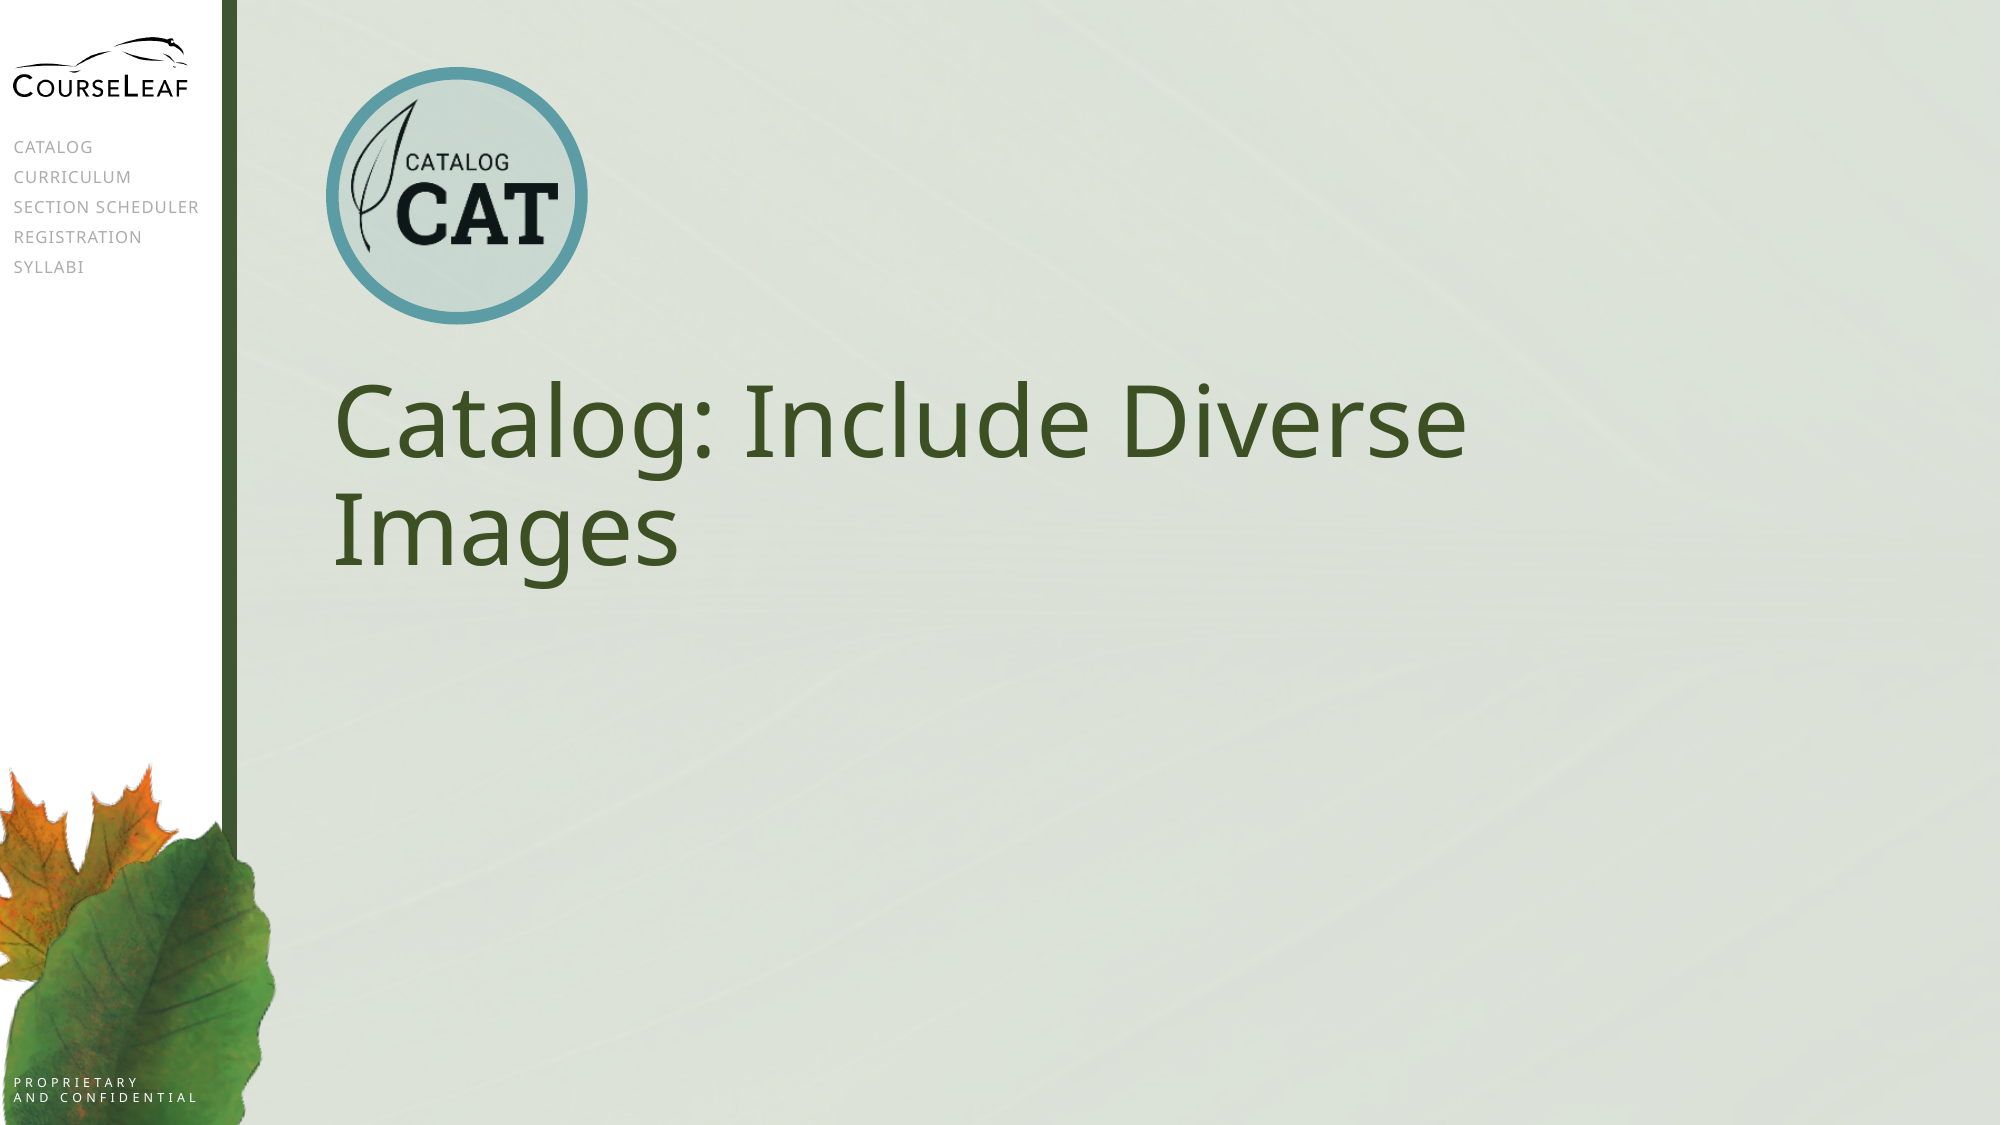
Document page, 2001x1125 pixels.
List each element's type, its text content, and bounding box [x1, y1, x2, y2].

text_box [332, 73, 582, 319]
picture [13, 37, 188, 97]
picture [0, 727, 336, 1125]
title Catalog: Include Diverse Images [332, 195, 1833, 588]
